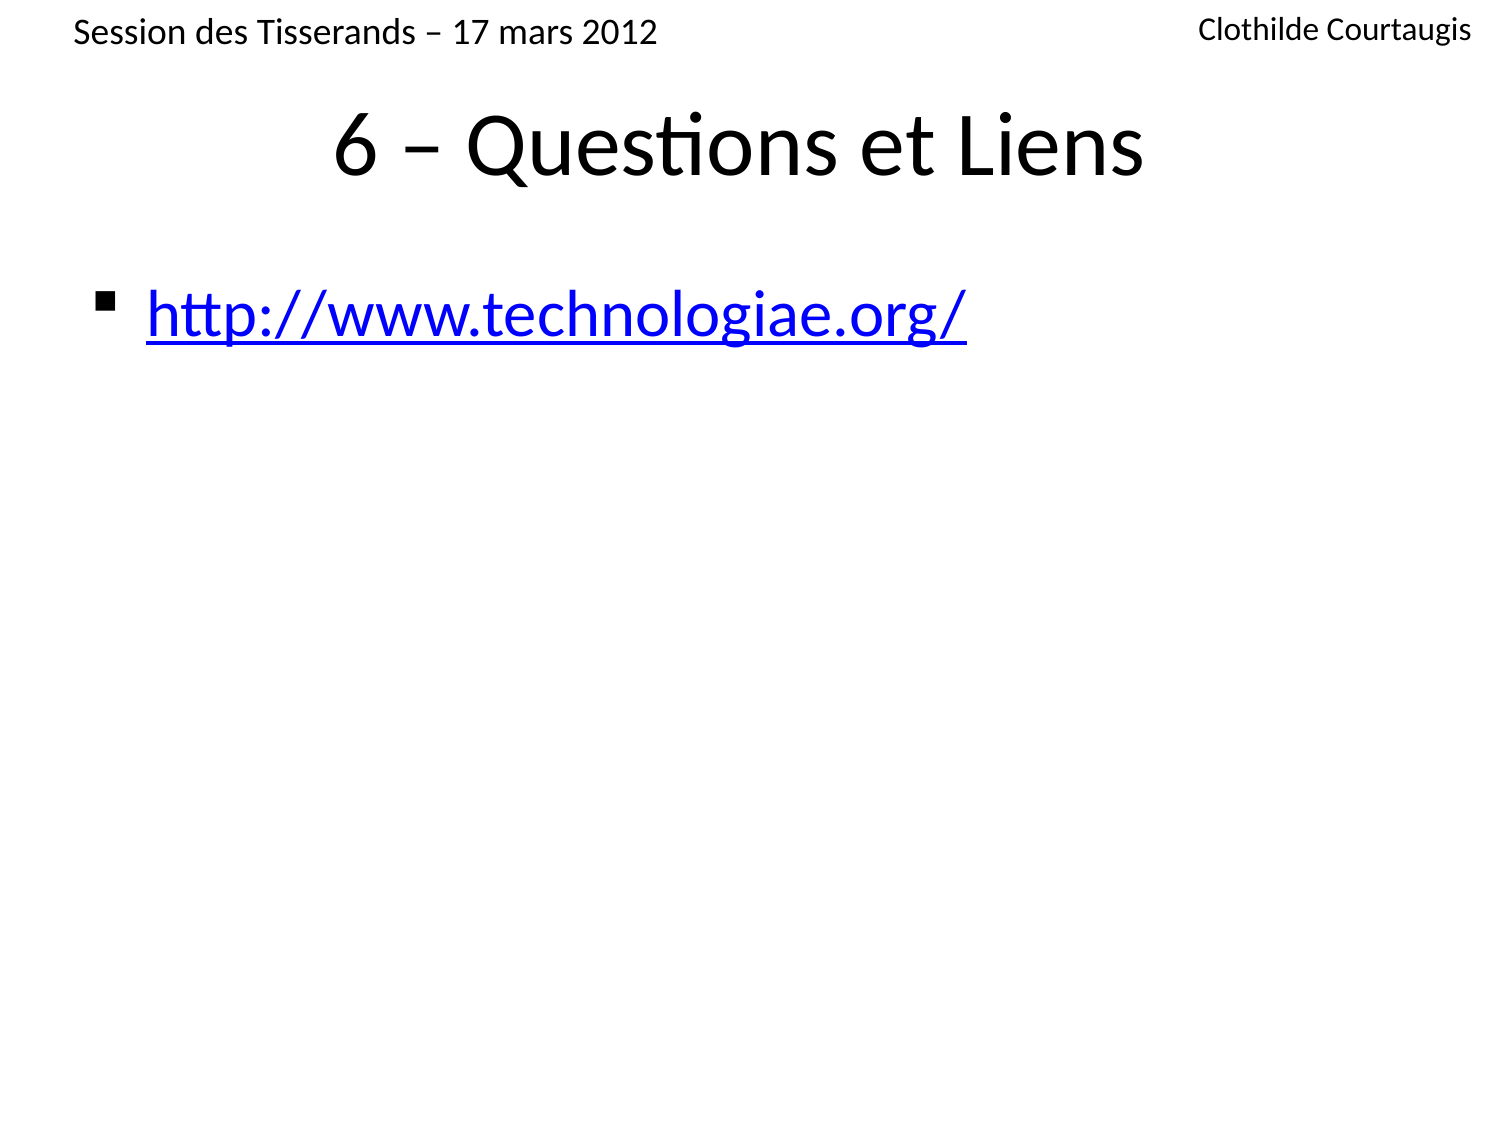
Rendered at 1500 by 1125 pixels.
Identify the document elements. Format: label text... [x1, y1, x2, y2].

title 6 – Questions et Liens [74, 44, 1426, 233]
list http://www.technologiae.org/ [74, 262, 1426, 1006]
text_box Clothilde Courtaugis [1183, 0, 1500, 55]
text_box Session des Tisserands – 17 mars 2012 [58, 0, 786, 60]
